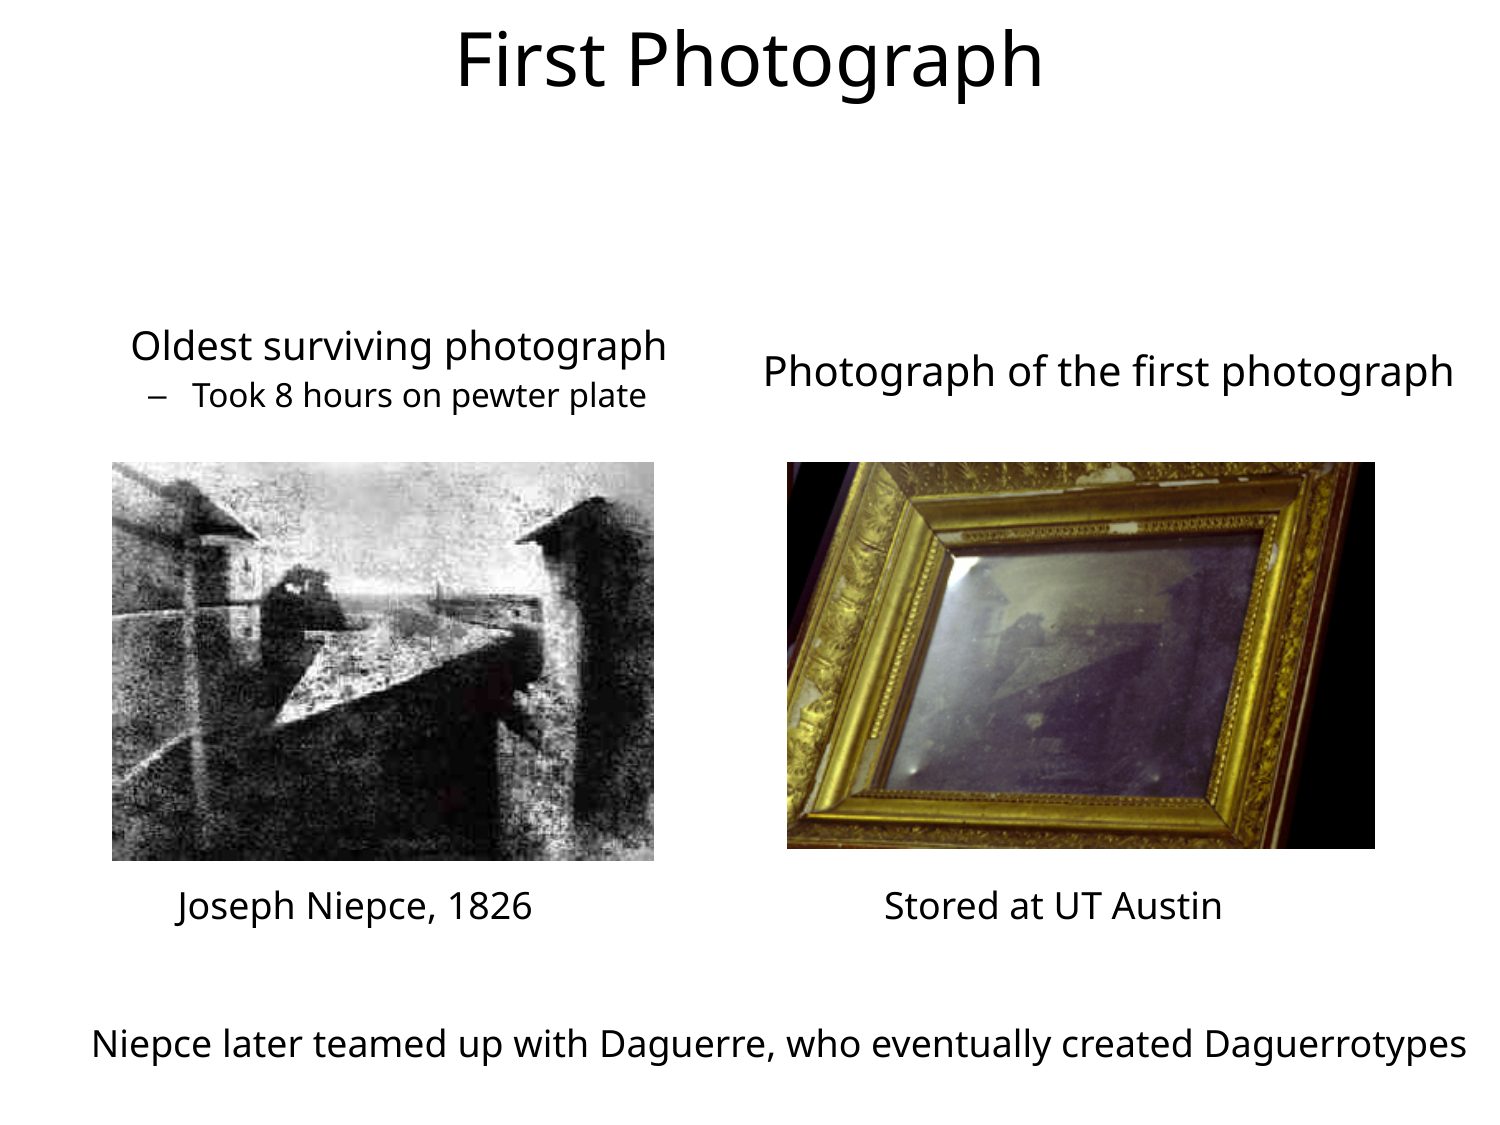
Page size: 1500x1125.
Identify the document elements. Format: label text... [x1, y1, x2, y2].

text_box Stored at UT Austin [869, 874, 1239, 935]
text_box Photograph of the first photograph [747, 337, 1470, 403]
text_box Niepce later teamed up with Daguerre, who eventually created Daguerrotypes [76, 1012, 1484, 1073]
title First Photograph [0, 0, 1500, 113]
text_box Oldest surviving photograph Took 8 hours on pewter plate [62, 312, 713, 475]
picture [787, 462, 1376, 849]
text_box Joseph Niepce, 1826 [162, 874, 549, 935]
picture [112, 462, 654, 862]
